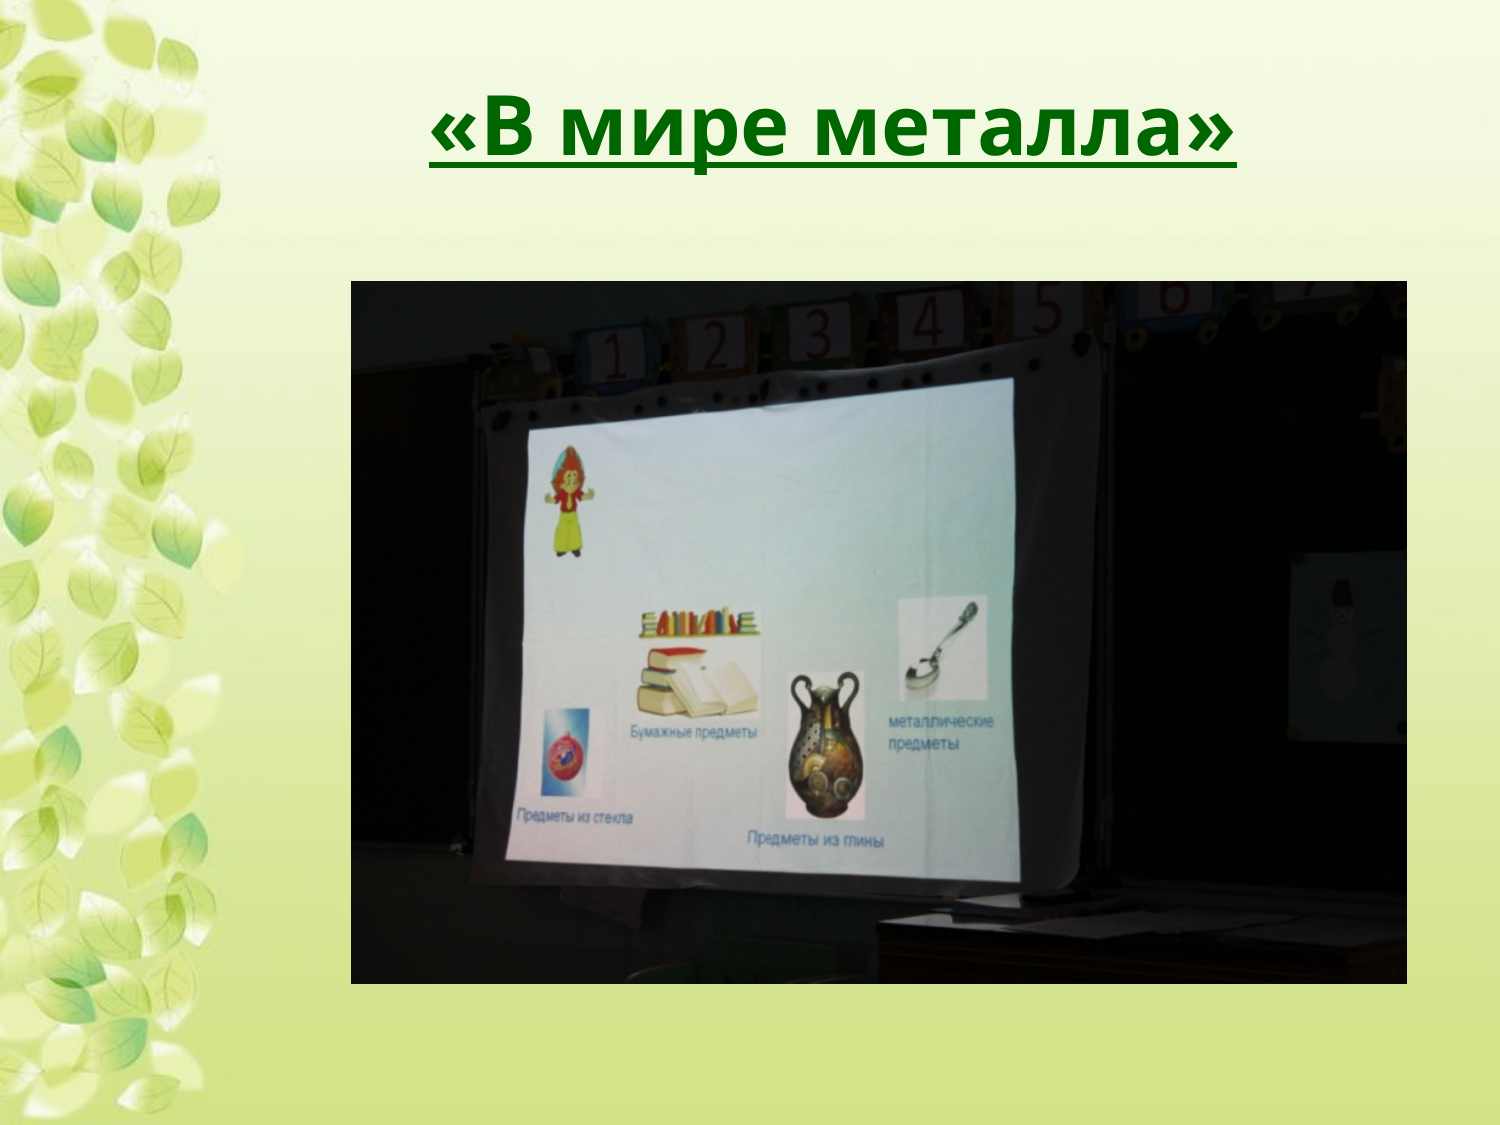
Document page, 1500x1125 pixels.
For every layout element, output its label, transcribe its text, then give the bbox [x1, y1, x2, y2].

title «В мире металла» [212, 48, 1454, 197]
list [351, 280, 1407, 985]
picture [0, 0, 1500, 1125]
